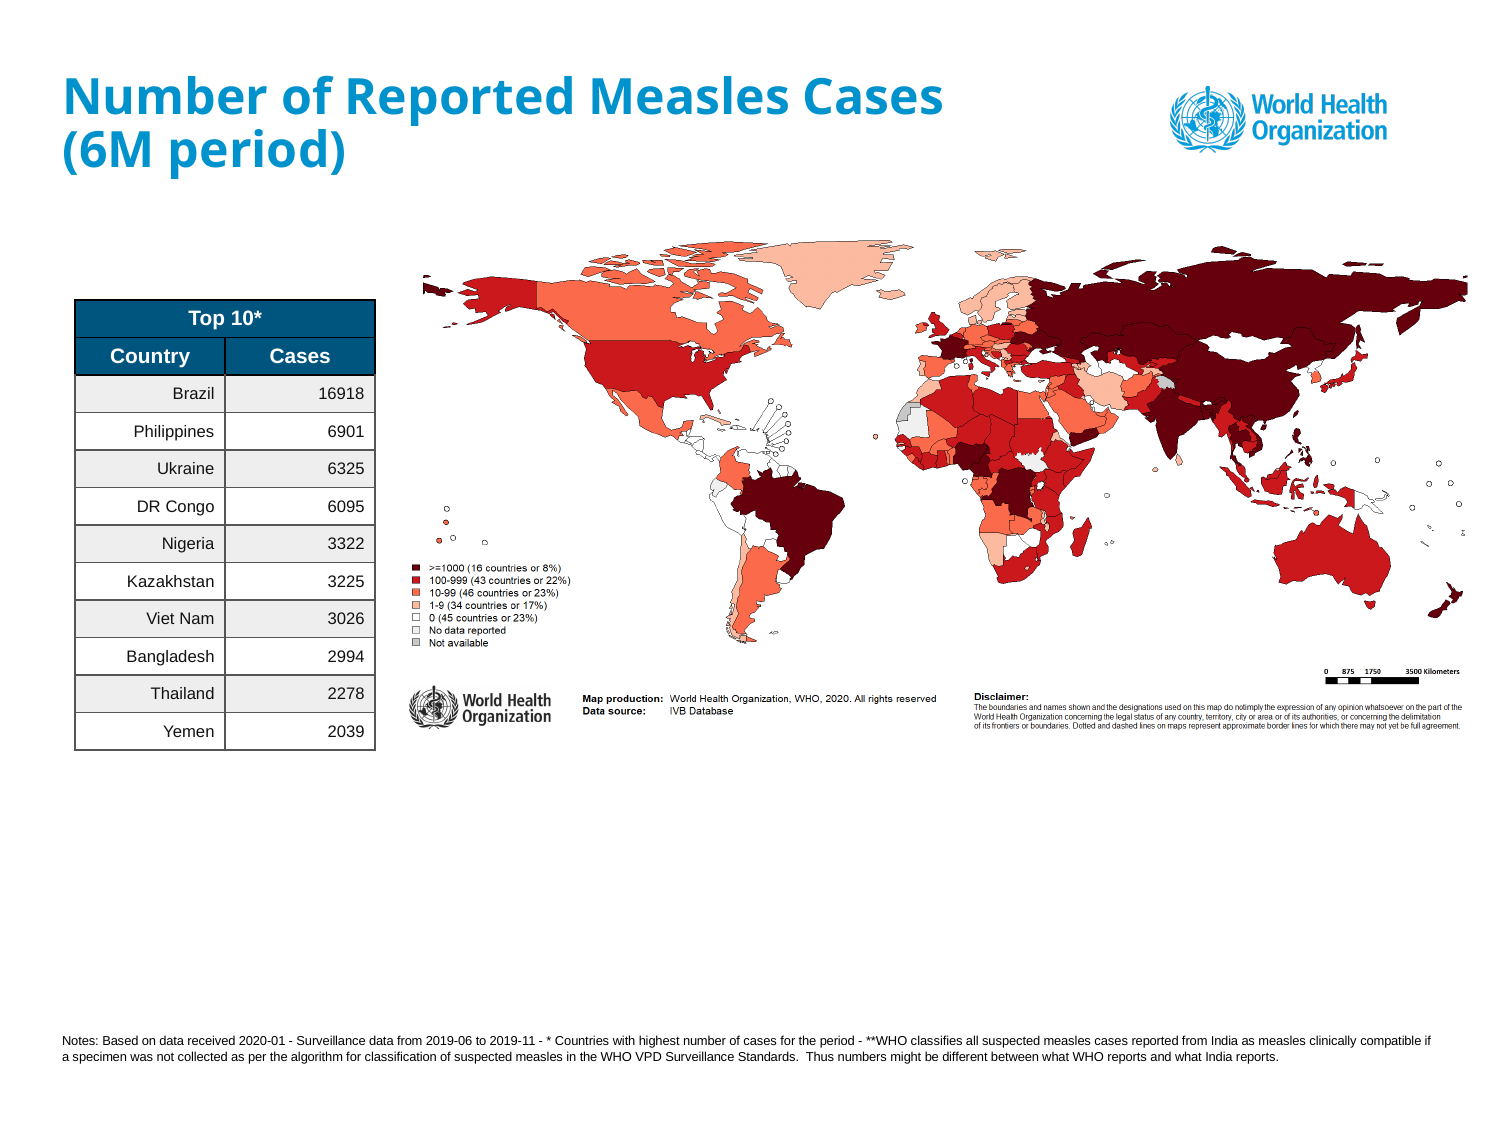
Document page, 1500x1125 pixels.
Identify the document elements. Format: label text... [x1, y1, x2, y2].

table_cell 2278 [226, 676, 374, 712]
table_cell 3322 [226, 526, 374, 562]
table_cell 16918 [226, 376, 374, 412]
table_cell 6095 [226, 488, 374, 524]
table_cell Country [76, 338, 224, 374]
title Number of Reported Measles Cases (6M period) [59, 60, 1136, 179]
table_cell Nigeria [76, 526, 224, 562]
table_cell Brazil [76, 376, 224, 412]
table_cell Philippines [76, 413, 224, 449]
table_cell 6325 [226, 451, 374, 487]
table_cell 2039 [226, 713, 374, 749]
table_cell 6901 [226, 413, 374, 449]
list Notes: Based on data received 2020-01 - Surveillance data from 2019-06 to 2019-11 - * Countries with highest number of cases for the period - **WHO classifies all suspected measles cases reported from India as measles clinically compatible if a specimen was not collected as per the algorithm for classification of suspected measles in the WHO VPD Surveillance Standards. Thus numbers might be different between what WHO reports and what India reports. [59, 1032, 1441, 1067]
table_cell Yemen [76, 713, 224, 749]
picture [397, 212, 1493, 745]
table_cell 2994 [226, 638, 374, 674]
table_cell Kazakhstan [76, 563, 224, 599]
picture [1136, 62, 1441, 177]
table_cell DR Congo [76, 488, 224, 524]
table_cell Ukraine [76, 451, 224, 487]
table_header Top 10* [76, 301, 374, 337]
table_cell 3225 [226, 563, 374, 599]
table_cell Bangladesh [76, 638, 224, 674]
table_cell Viet Nam [76, 601, 224, 637]
table_cell Cases [226, 338, 374, 374]
table_cell 3026 [226, 601, 374, 637]
table_cell Thailand [76, 676, 224, 712]
